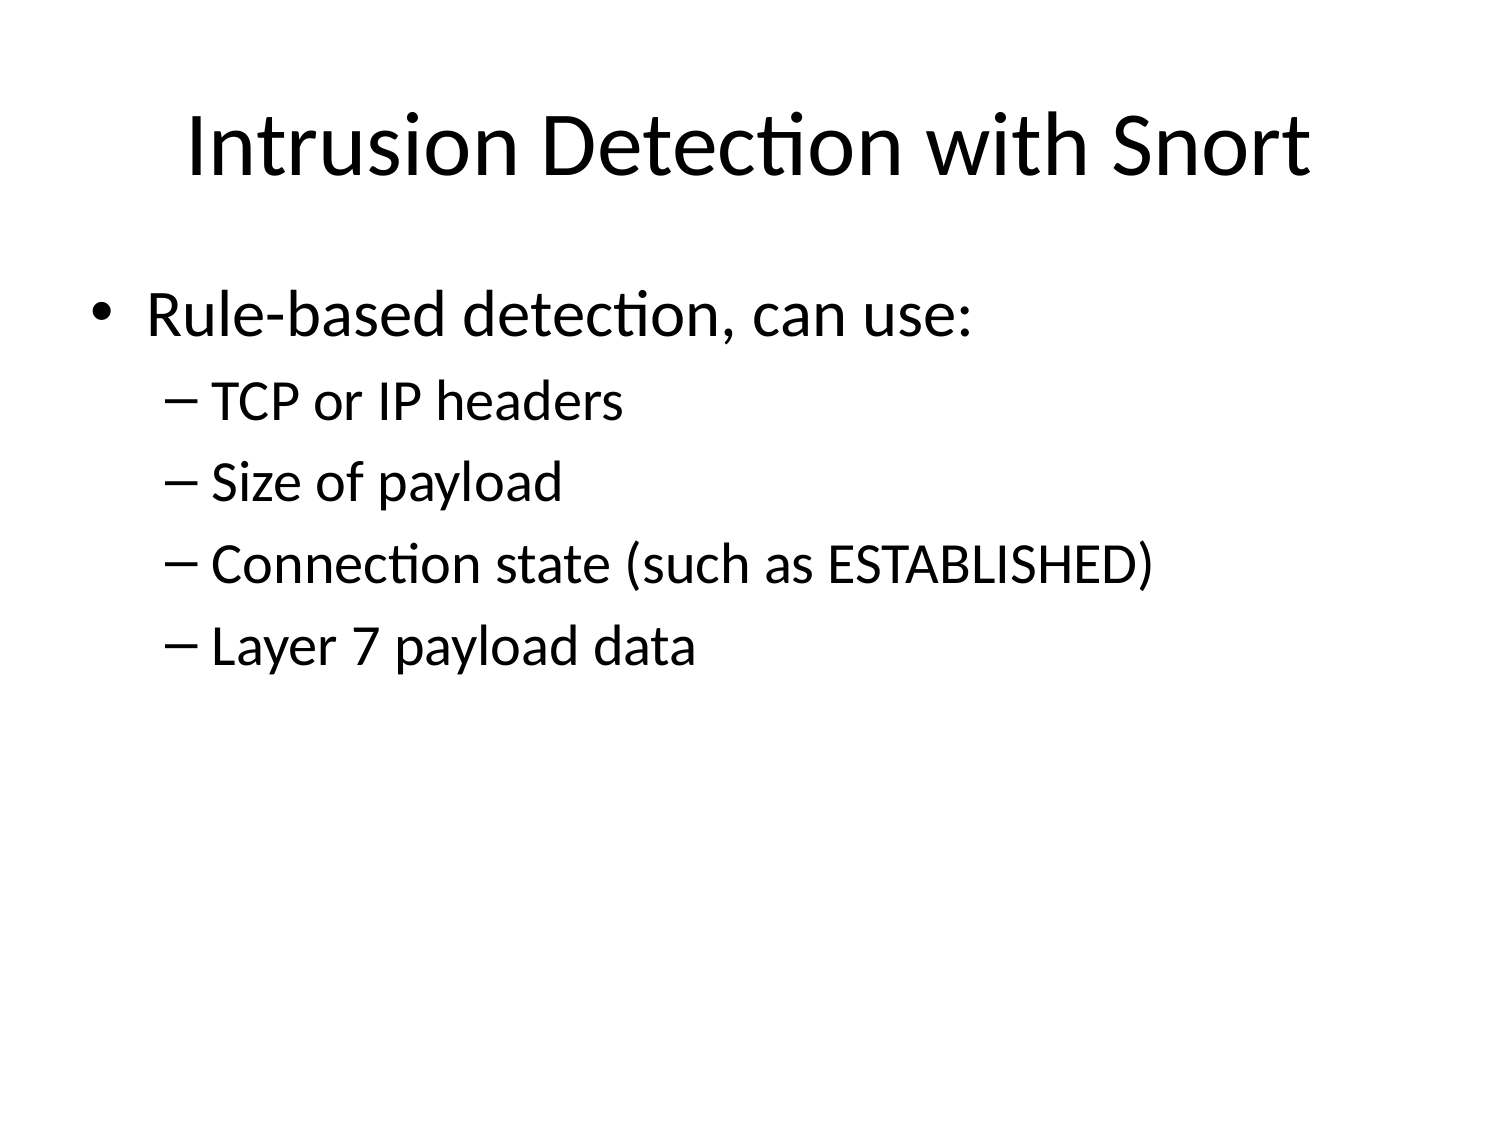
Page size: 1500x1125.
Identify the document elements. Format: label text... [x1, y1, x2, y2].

title Intrusion Detection with Snort [75, 45, 1425, 233]
list Rule-based detection, can use: TCP or IP headers Size of payload Connection state (such as ESTABLISHED) Layer 7 payload data [75, 262, 1425, 1005]
